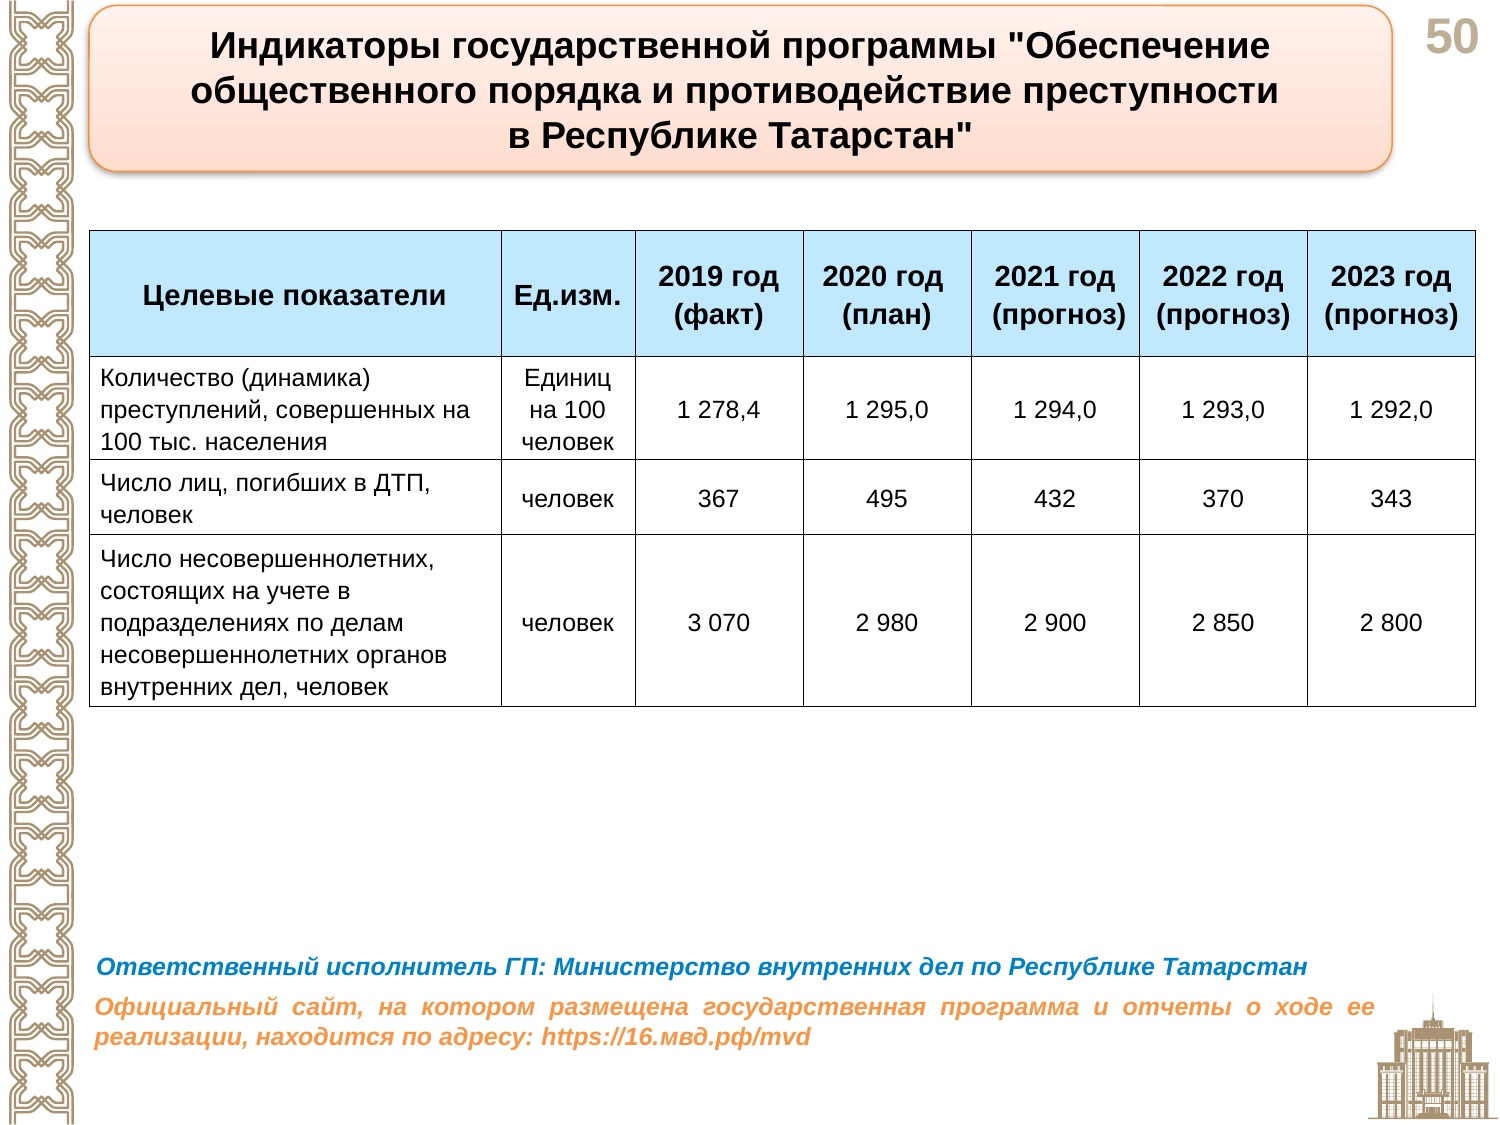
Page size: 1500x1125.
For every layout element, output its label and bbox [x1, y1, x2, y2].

table_cell [1308, 535, 1475, 706]
table_cell [1140, 357, 1307, 459]
table_header [804, 231, 971, 356]
table_cell [90, 357, 501, 459]
table_cell [90, 460, 501, 534]
table_header [972, 231, 1139, 356]
table_cell [636, 535, 803, 706]
table_cell [636, 460, 803, 534]
text_box [79, 942, 1482, 1059]
table_cell [502, 357, 635, 459]
table_cell [804, 460, 971, 534]
table_header [1140, 231, 1307, 356]
table_cell [972, 535, 1139, 706]
table_cell [1140, 535, 1307, 706]
table_cell [502, 460, 635, 534]
table_cell [804, 357, 971, 459]
table_header [90, 231, 501, 356]
table_header [636, 231, 803, 356]
table_header [502, 231, 635, 356]
table_cell [1308, 460, 1475, 534]
table_cell [804, 535, 971, 706]
table_cell [90, 535, 501, 706]
table_cell [972, 460, 1139, 534]
table_cell [636, 357, 803, 459]
table_cell [1140, 460, 1307, 534]
table_cell [972, 357, 1139, 459]
table_cell [1308, 357, 1475, 459]
text_box [88, 4, 1393, 173]
table_cell [502, 535, 635, 706]
table_header [1308, 231, 1475, 356]
